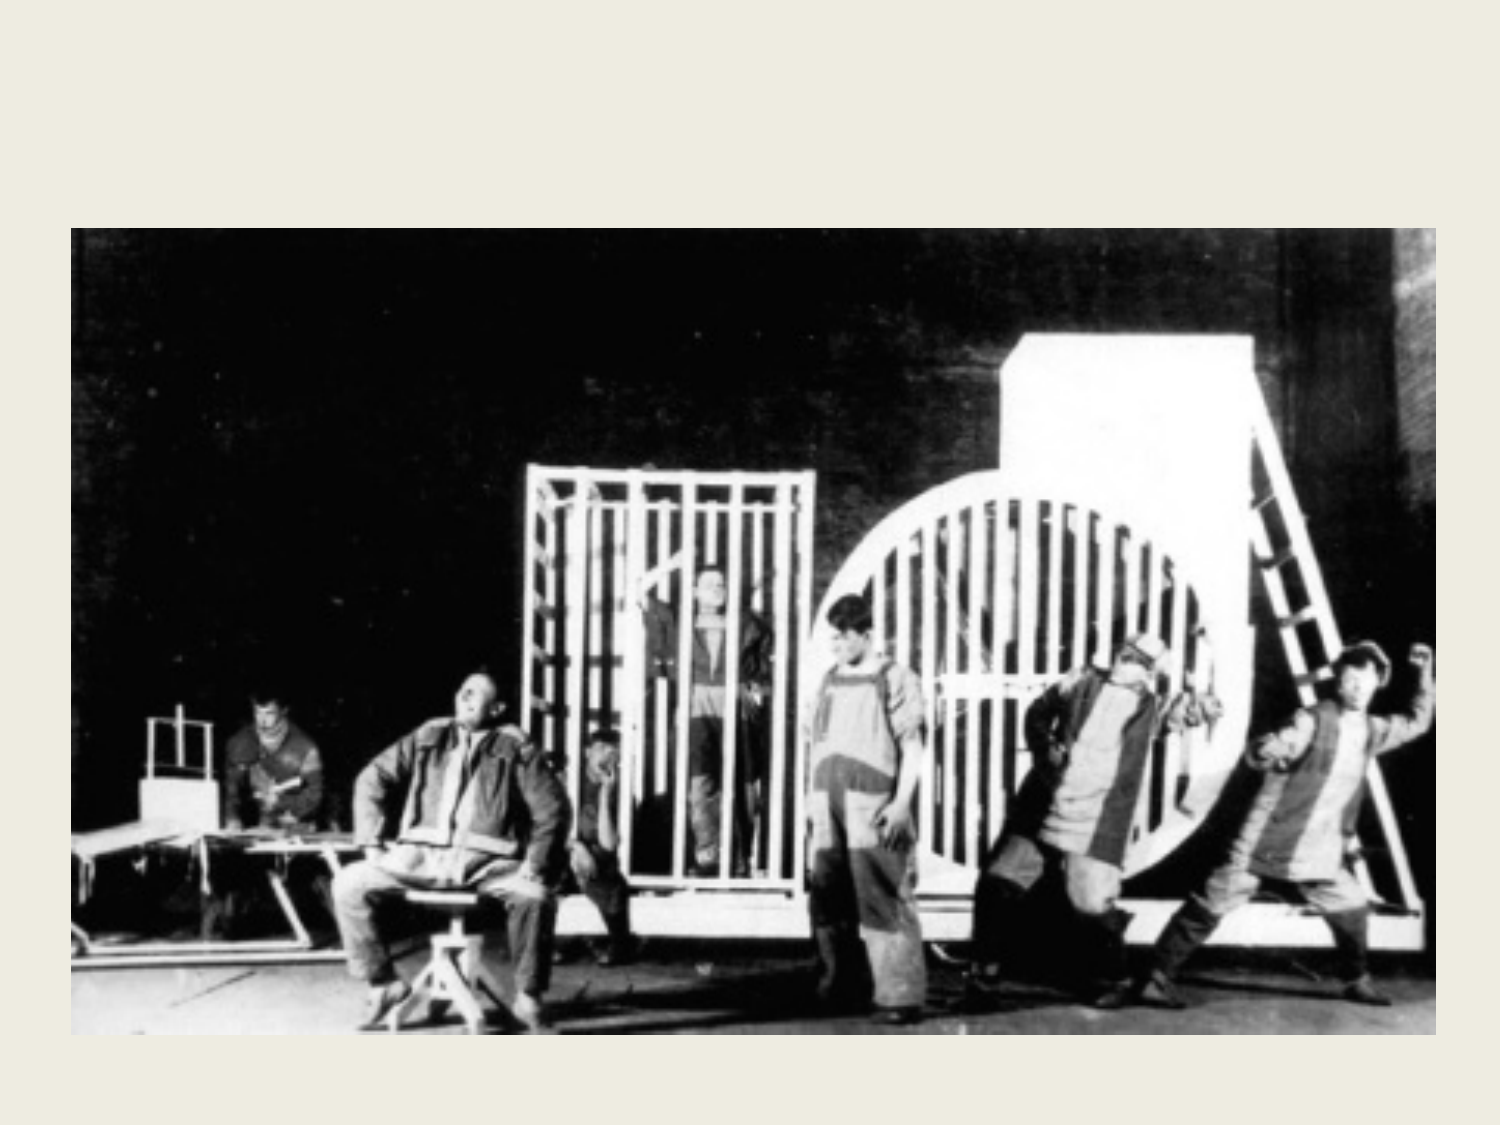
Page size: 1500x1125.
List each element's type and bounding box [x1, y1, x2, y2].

list [70, 228, 1436, 1036]
